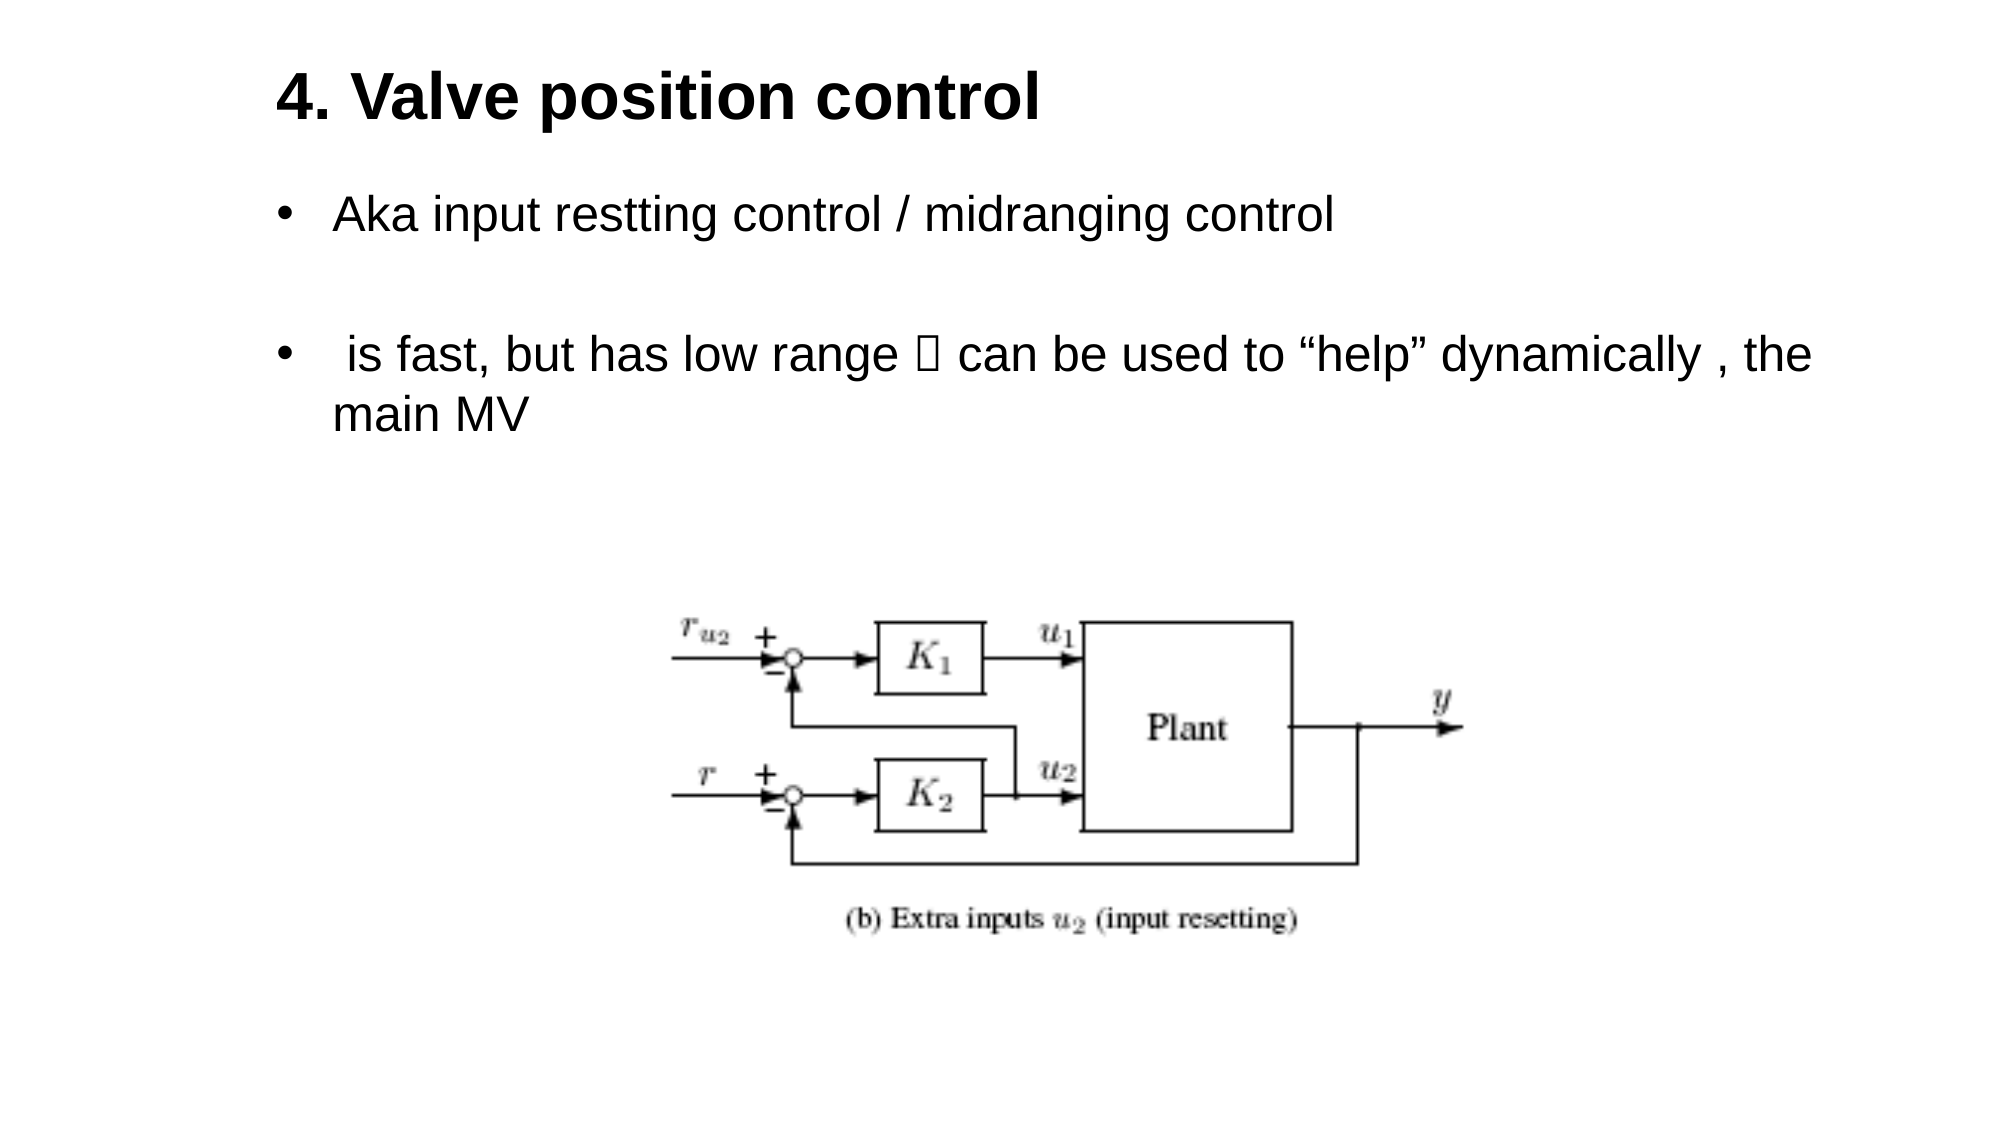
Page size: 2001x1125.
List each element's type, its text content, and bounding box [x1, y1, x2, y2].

picture [633, 613, 1473, 945]
title 4. Valve position control [261, 45, 1882, 141]
